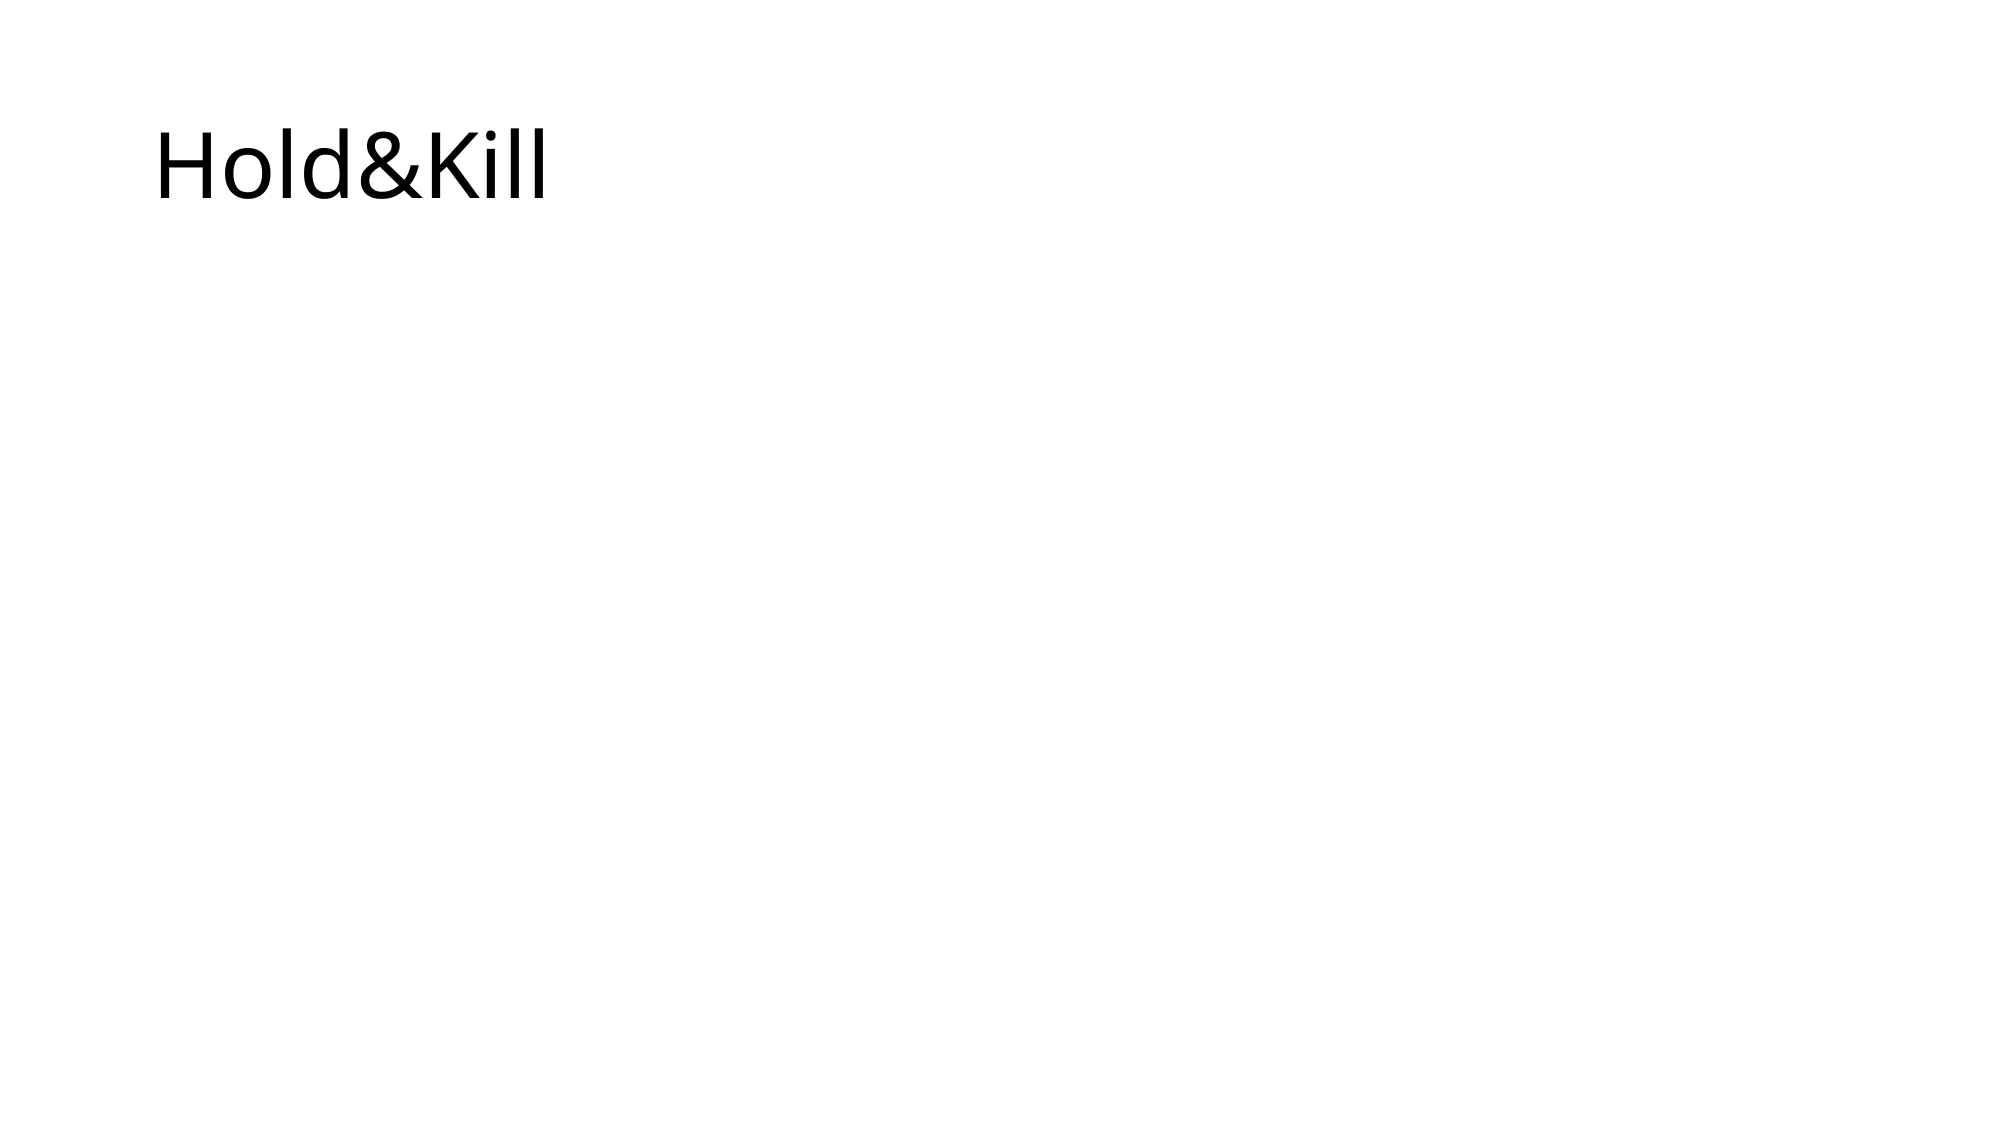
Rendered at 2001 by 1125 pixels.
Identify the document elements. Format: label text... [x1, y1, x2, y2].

title Hold&Kill [137, 59, 1863, 278]
